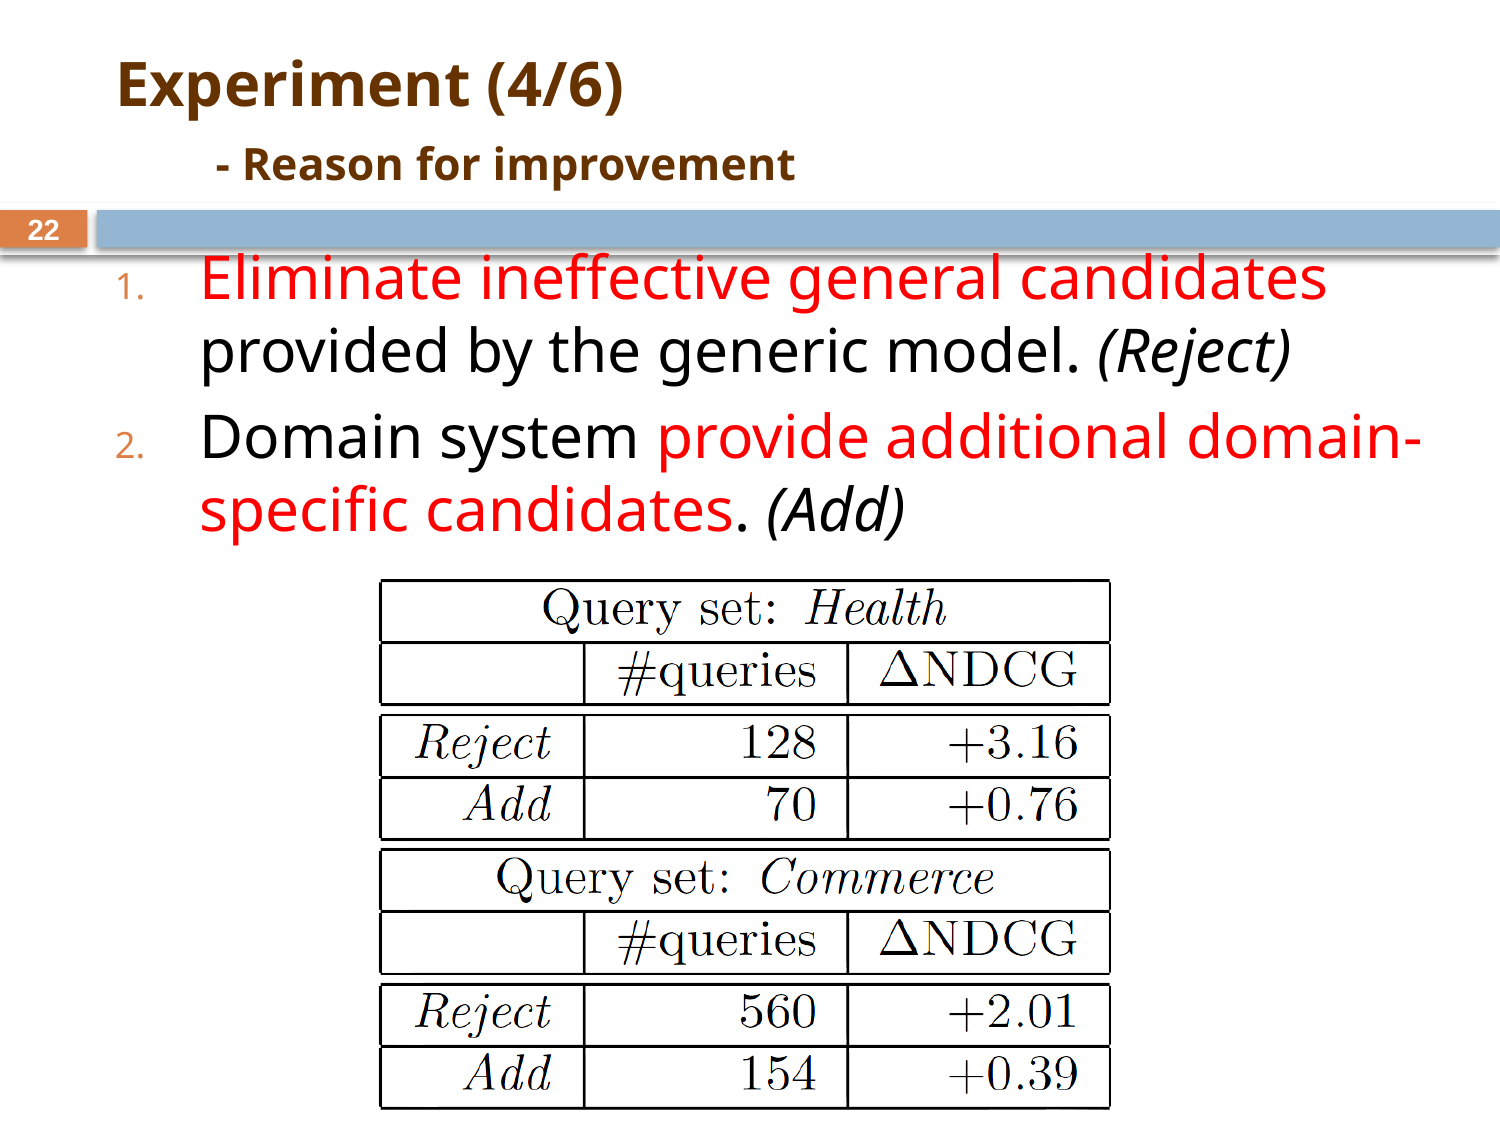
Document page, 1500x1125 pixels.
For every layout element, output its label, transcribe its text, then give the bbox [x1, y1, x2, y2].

picture [377, 573, 1122, 1115]
title Experiment (4/6) - Reason for improvement [100, 37, 1438, 200]
slide_number 22 [0, 208, 88, 249]
list Eliminate ineffective general candidates provided by the generic model. (Reject) Domain system provide additional domain-specific candidates. (Add) [100, 231, 1459, 975]
